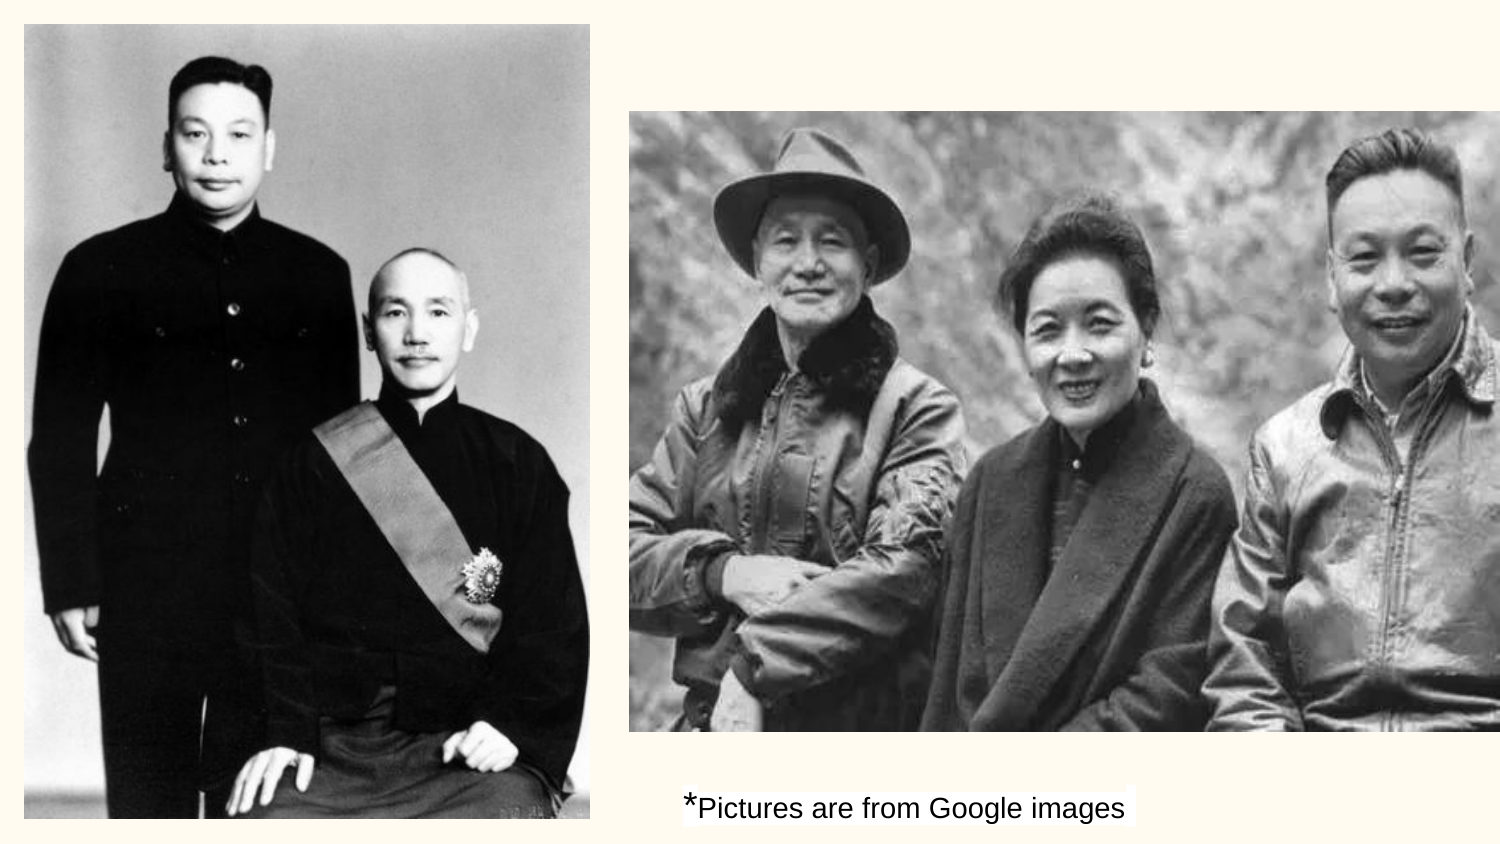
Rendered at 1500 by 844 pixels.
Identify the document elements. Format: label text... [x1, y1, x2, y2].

picture [24, 24, 591, 819]
picture [629, 111, 1500, 732]
text_box *Pictures are from Google images [668, 759, 1161, 844]
